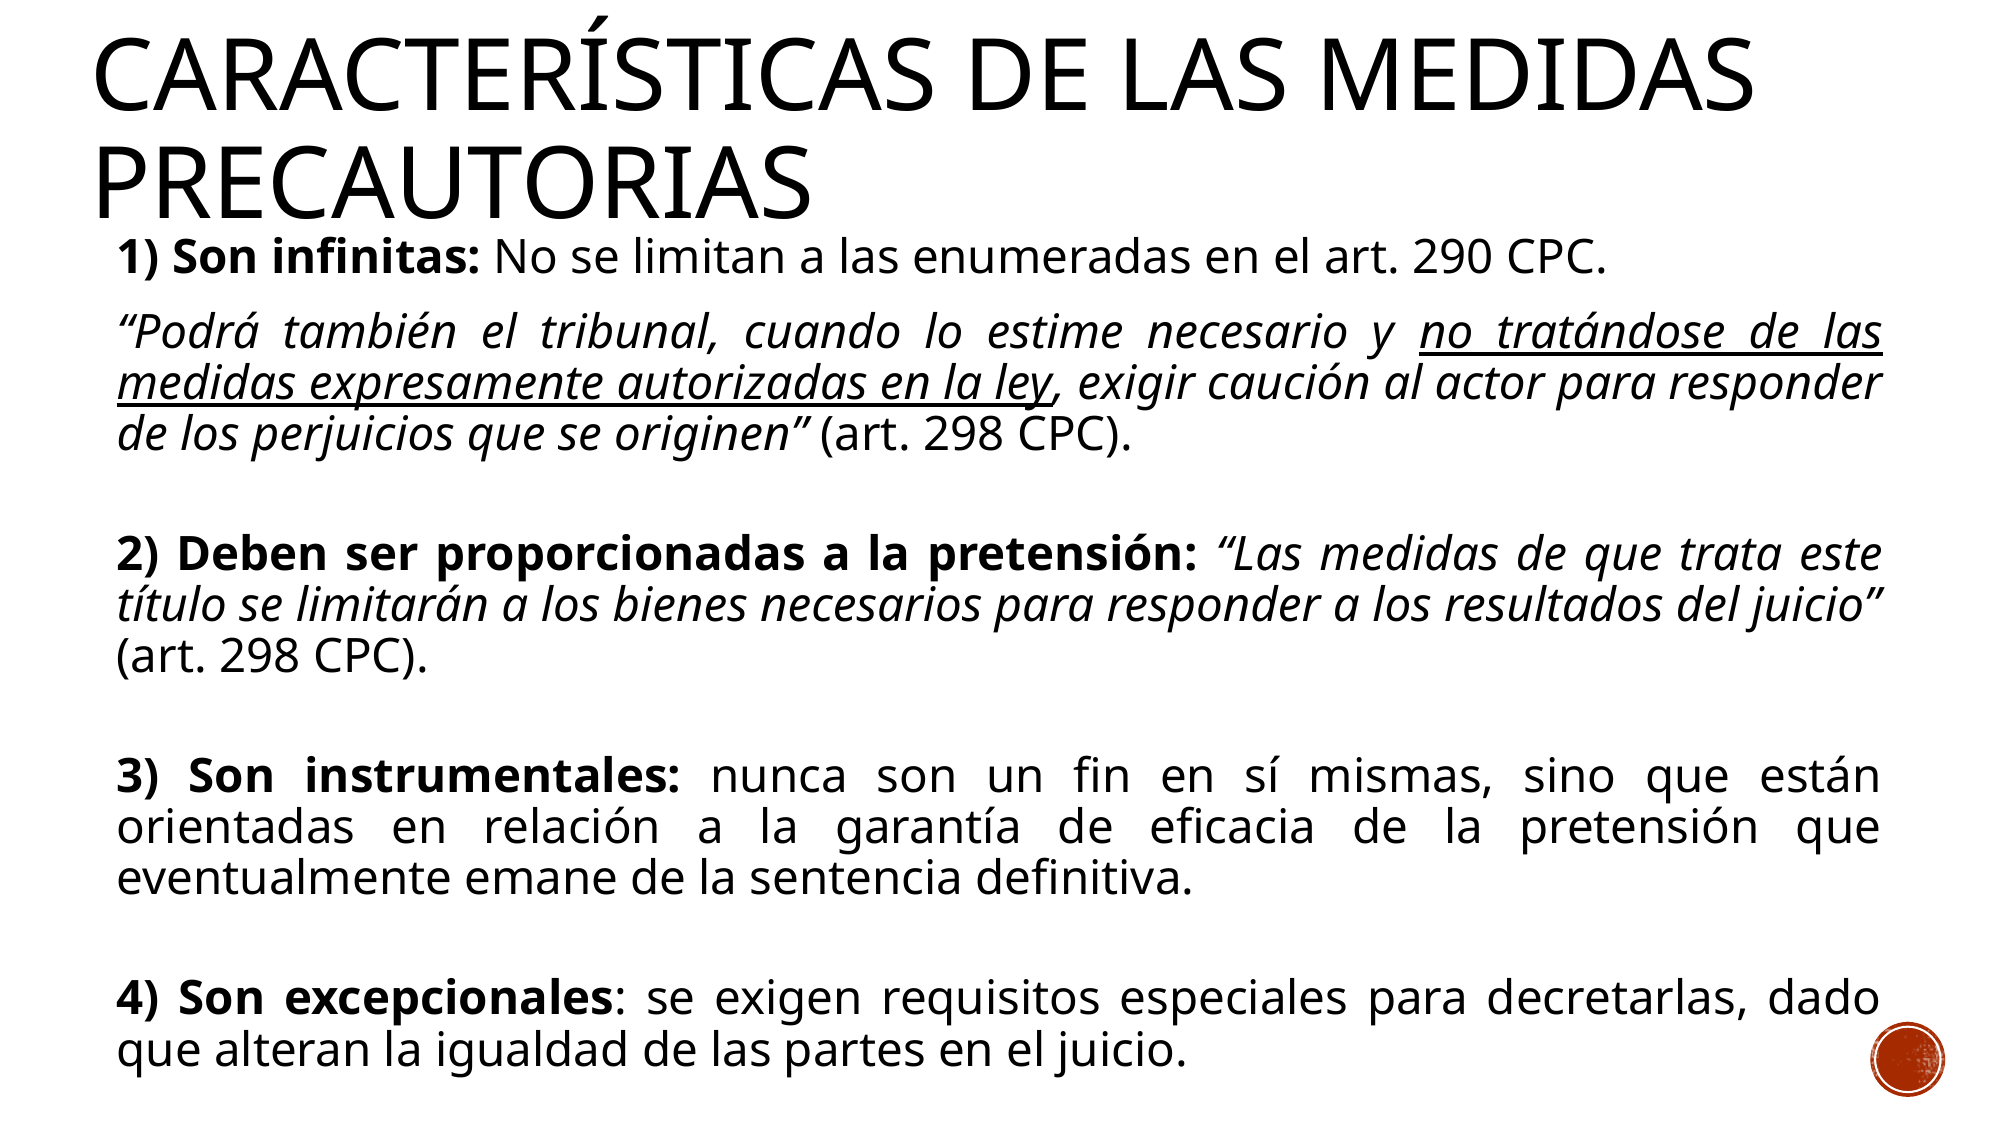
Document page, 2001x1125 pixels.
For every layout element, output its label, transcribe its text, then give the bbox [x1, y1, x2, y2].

title Características de las medidas precautorias [75, 0, 2000, 264]
list 1) Son infinitas: No se limitan a las enumeradas en el art. 290 CPC. “Podrá también el tribunal, cuando lo estime necesario y no tratándose de las medidas expresamente autorizadas en la ley, exigir caución al actor para responder de los perjuicios que se originen” (art. 298 CPC). 2) Deben ser proporcionadas a la pretensión: “Las medidas de que trata este título se limitarán a los bienes necesarios para responder a los resultados del juicio” (art. 298 CPC). 3) Son instrumentales: nunca son un fin en sí mismas, sino que están orientadas en relación a la garantía de eficacia de la pretensión que eventualmente emane de la sentencia definitiva. 4) Son excepcionales: se exigen requisitos especiales para decretarlas, dado que alteran la igualdad de las partes en el juicio. [101, 224, 1899, 1085]
